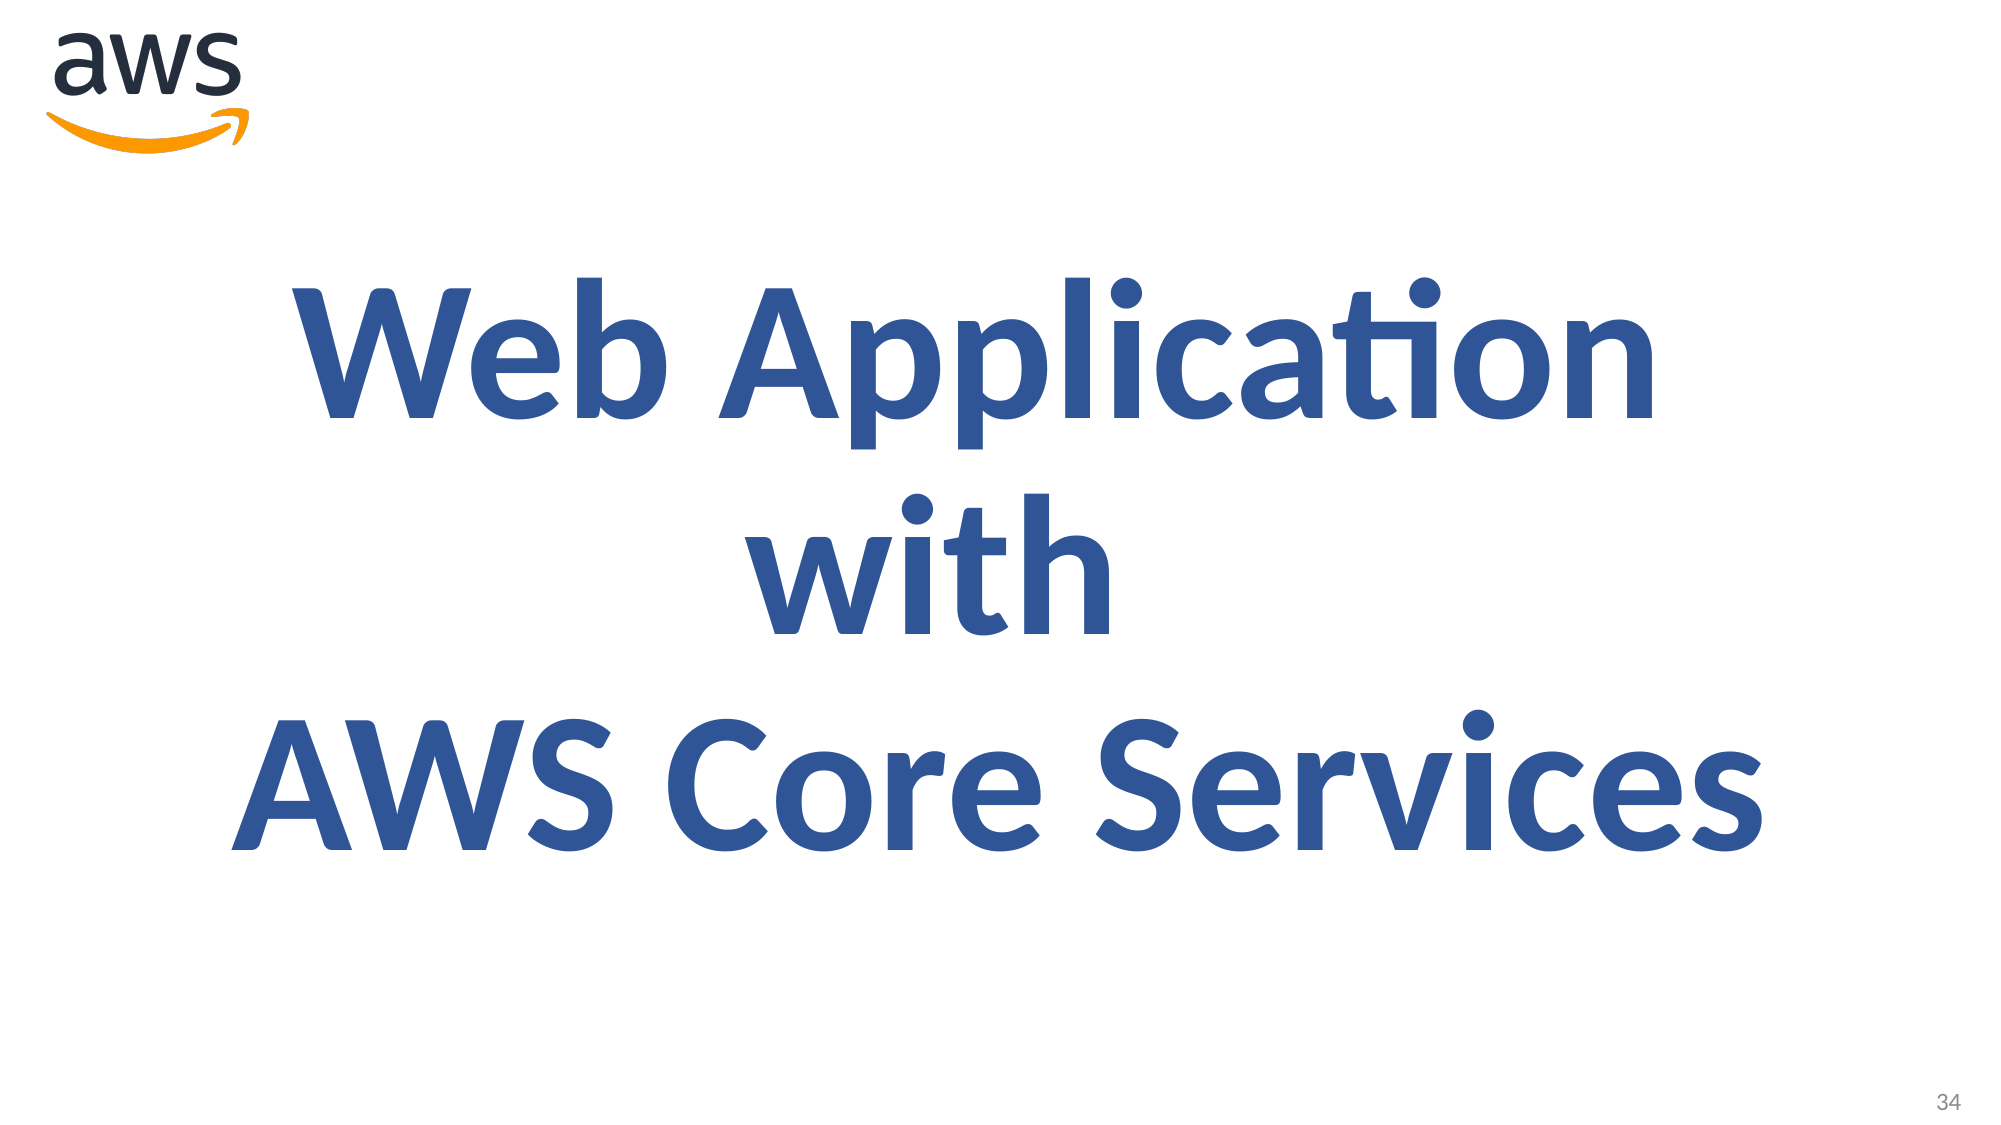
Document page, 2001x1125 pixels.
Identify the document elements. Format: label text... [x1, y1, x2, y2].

picture [45, 32, 250, 154]
title Web Application with AWS Core Services [137, 59, 1863, 1081]
slide_number 34 [1819, 1080, 1977, 1120]
